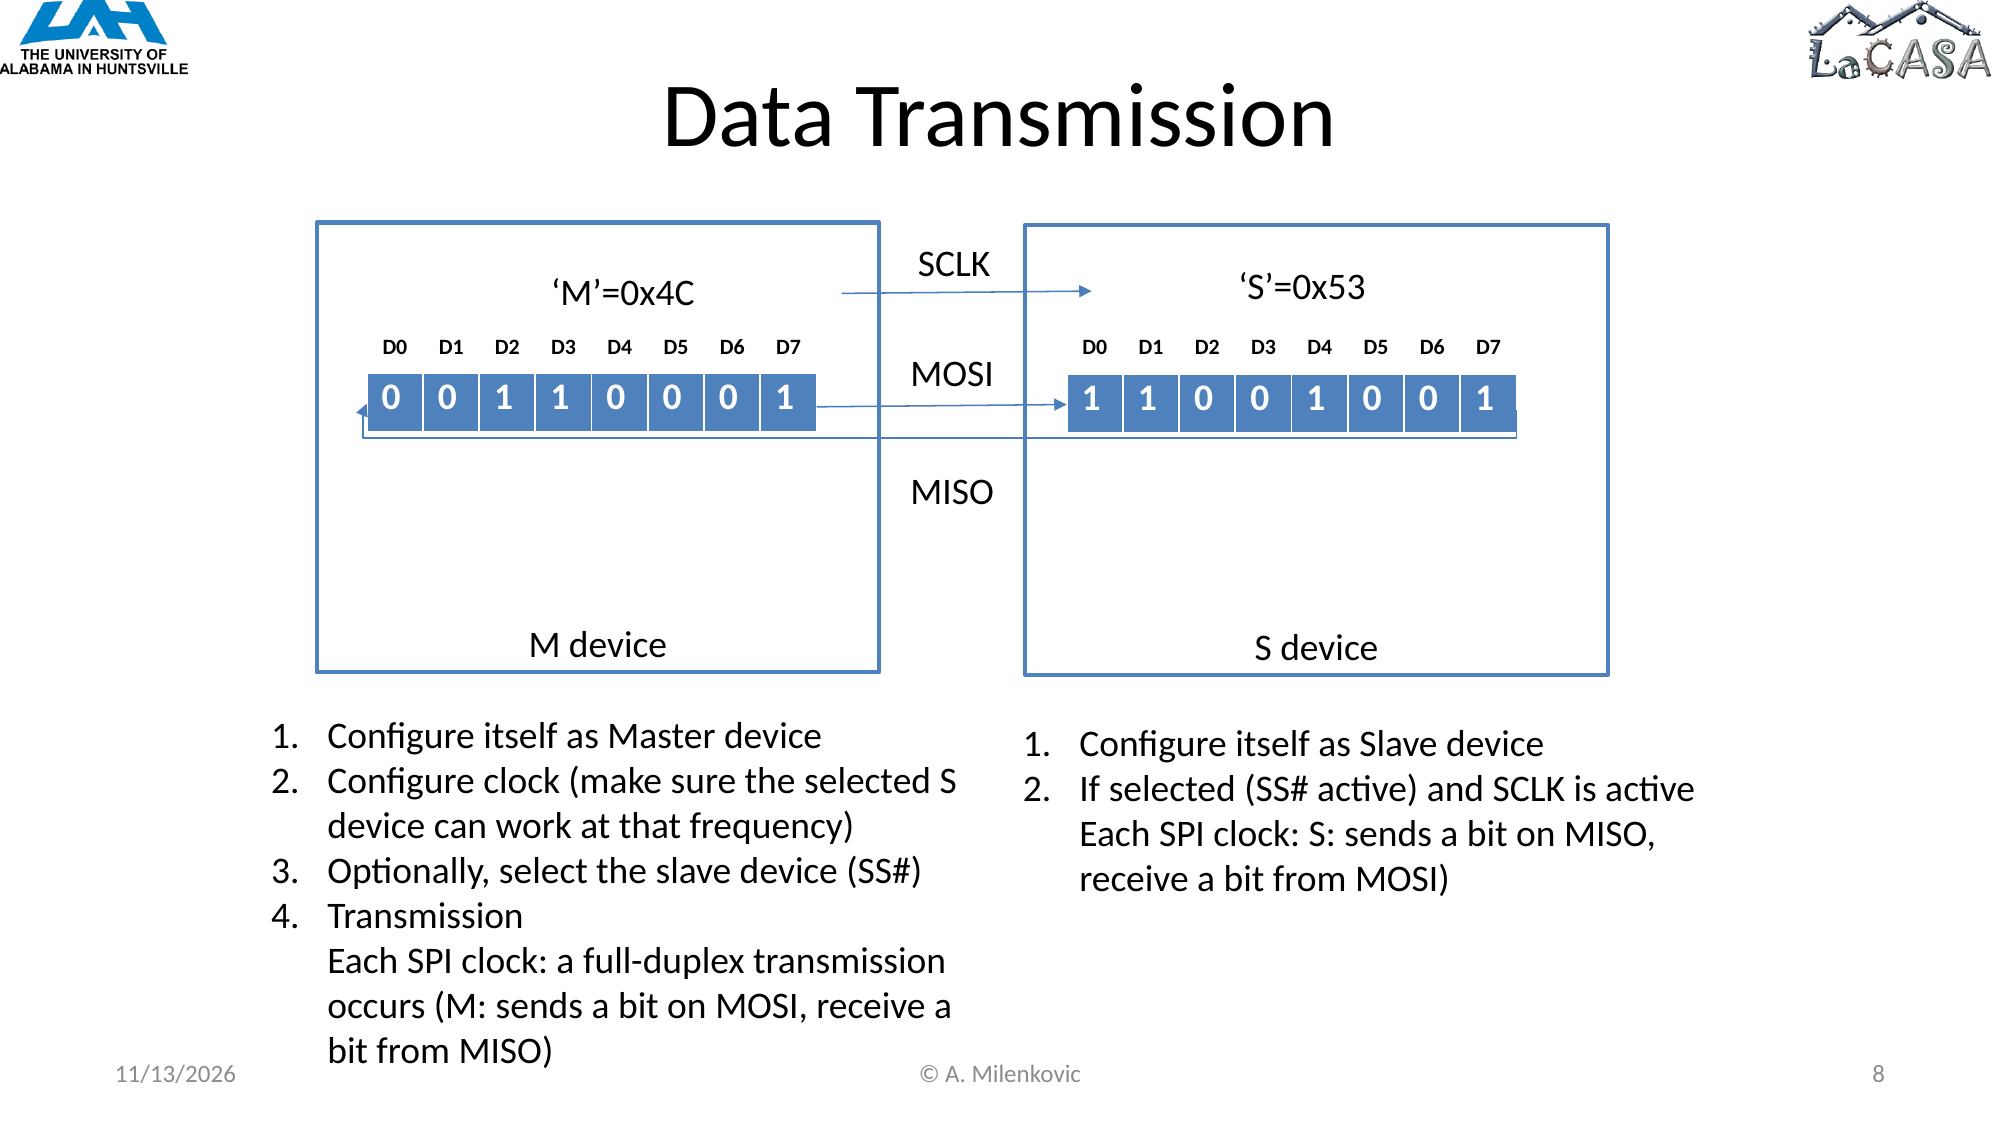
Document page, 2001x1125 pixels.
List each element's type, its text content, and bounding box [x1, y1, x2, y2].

title Data Transmission [99, 45, 1900, 175]
text_box M device [315, 220, 881, 674]
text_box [816, 404, 1067, 408]
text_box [841, 290, 1092, 294]
text_box Configure itself as Slave device If selected (SS# active) and SCLK is active Each SPI clock: S: sends a bit on MISO, receive a bit from MOSI) [1008, 711, 1759, 907]
footer © A. Milenkovic [683, 1042, 1317, 1103]
text_box S device [1023, 223, 1610, 677]
picture [0, 0, 189, 75]
text_box MISO [881, 459, 1023, 520]
text_box Configure itself as Master device Configure clock (make sure the selected S device can work at that frequency) Optionally, select the slave device (SS#) Transmission Each SPI clock: a full-duplex transmission occurs (M: sends a bit on MOSI, receive a bit from MISO) [256, 703, 1007, 1079]
text_box SCLK [879, 231, 1030, 289]
text_box MOSI [881, 341, 1023, 401]
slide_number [99, 1042, 567, 1103]
picture [1798, 0, 2000, 85]
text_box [366, 403, 816, 411]
slide_number 8 [1433, 1042, 1900, 1103]
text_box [1067, 403, 1517, 411]
